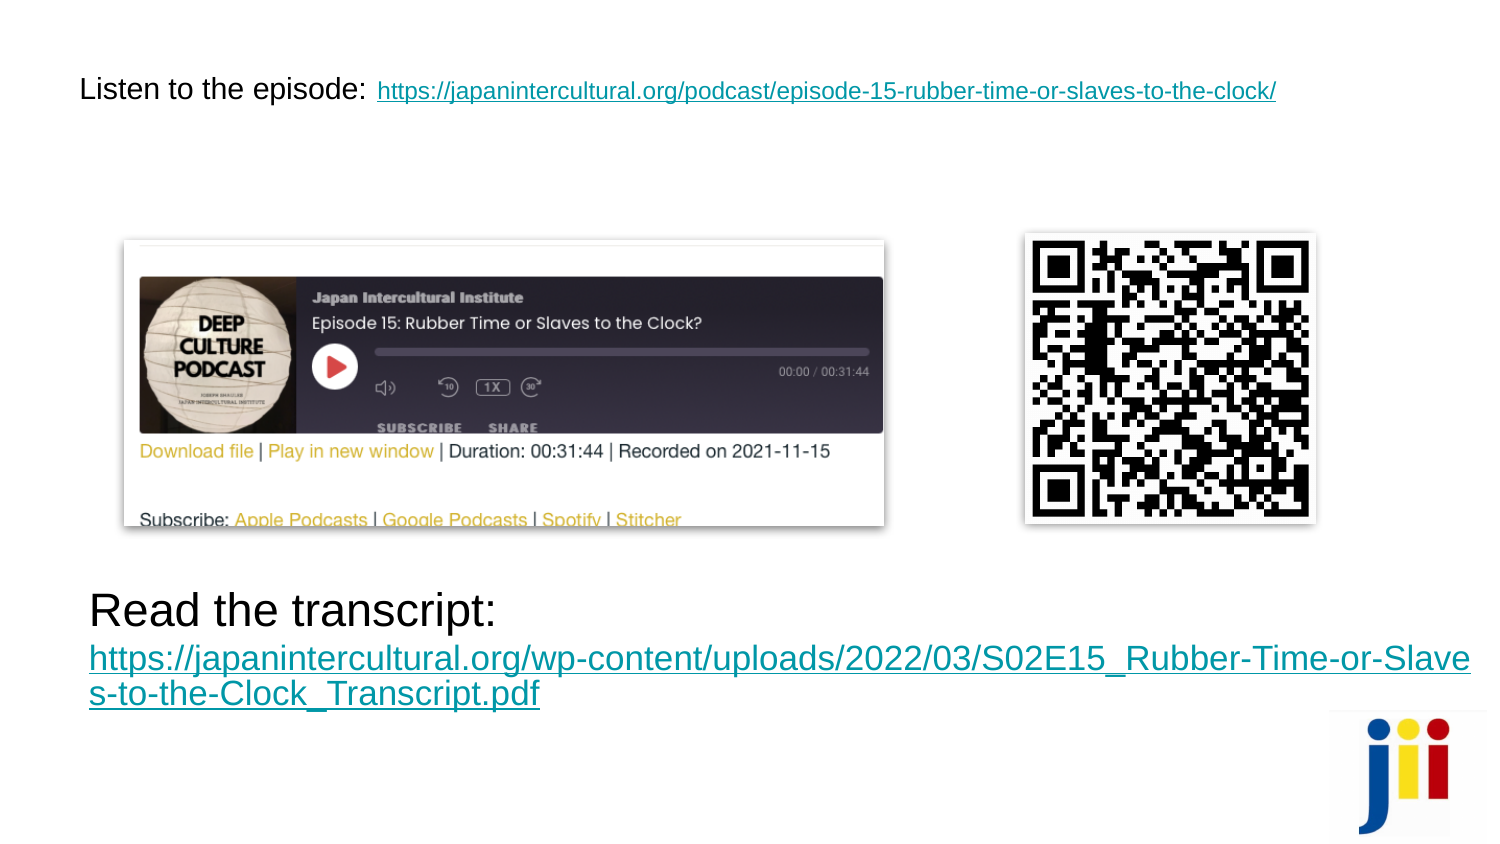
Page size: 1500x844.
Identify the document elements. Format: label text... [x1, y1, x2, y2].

picture [1025, 233, 1316, 524]
title Listen to the episode: https://japanintercultural.org/podcast/episode-15-rubber-time-or-slaves-to-the-clock/ [64, 46, 1461, 141]
picture [105, 231, 885, 526]
title Read the transcript: https://japanintercultural.org/wp-content/uploads/2022/03/S02E15_Rubber-Time-or-Slaves-to-the-Clock_Transcript.pdf [73, 564, 1494, 711]
picture [1329, 710, 1487, 844]
